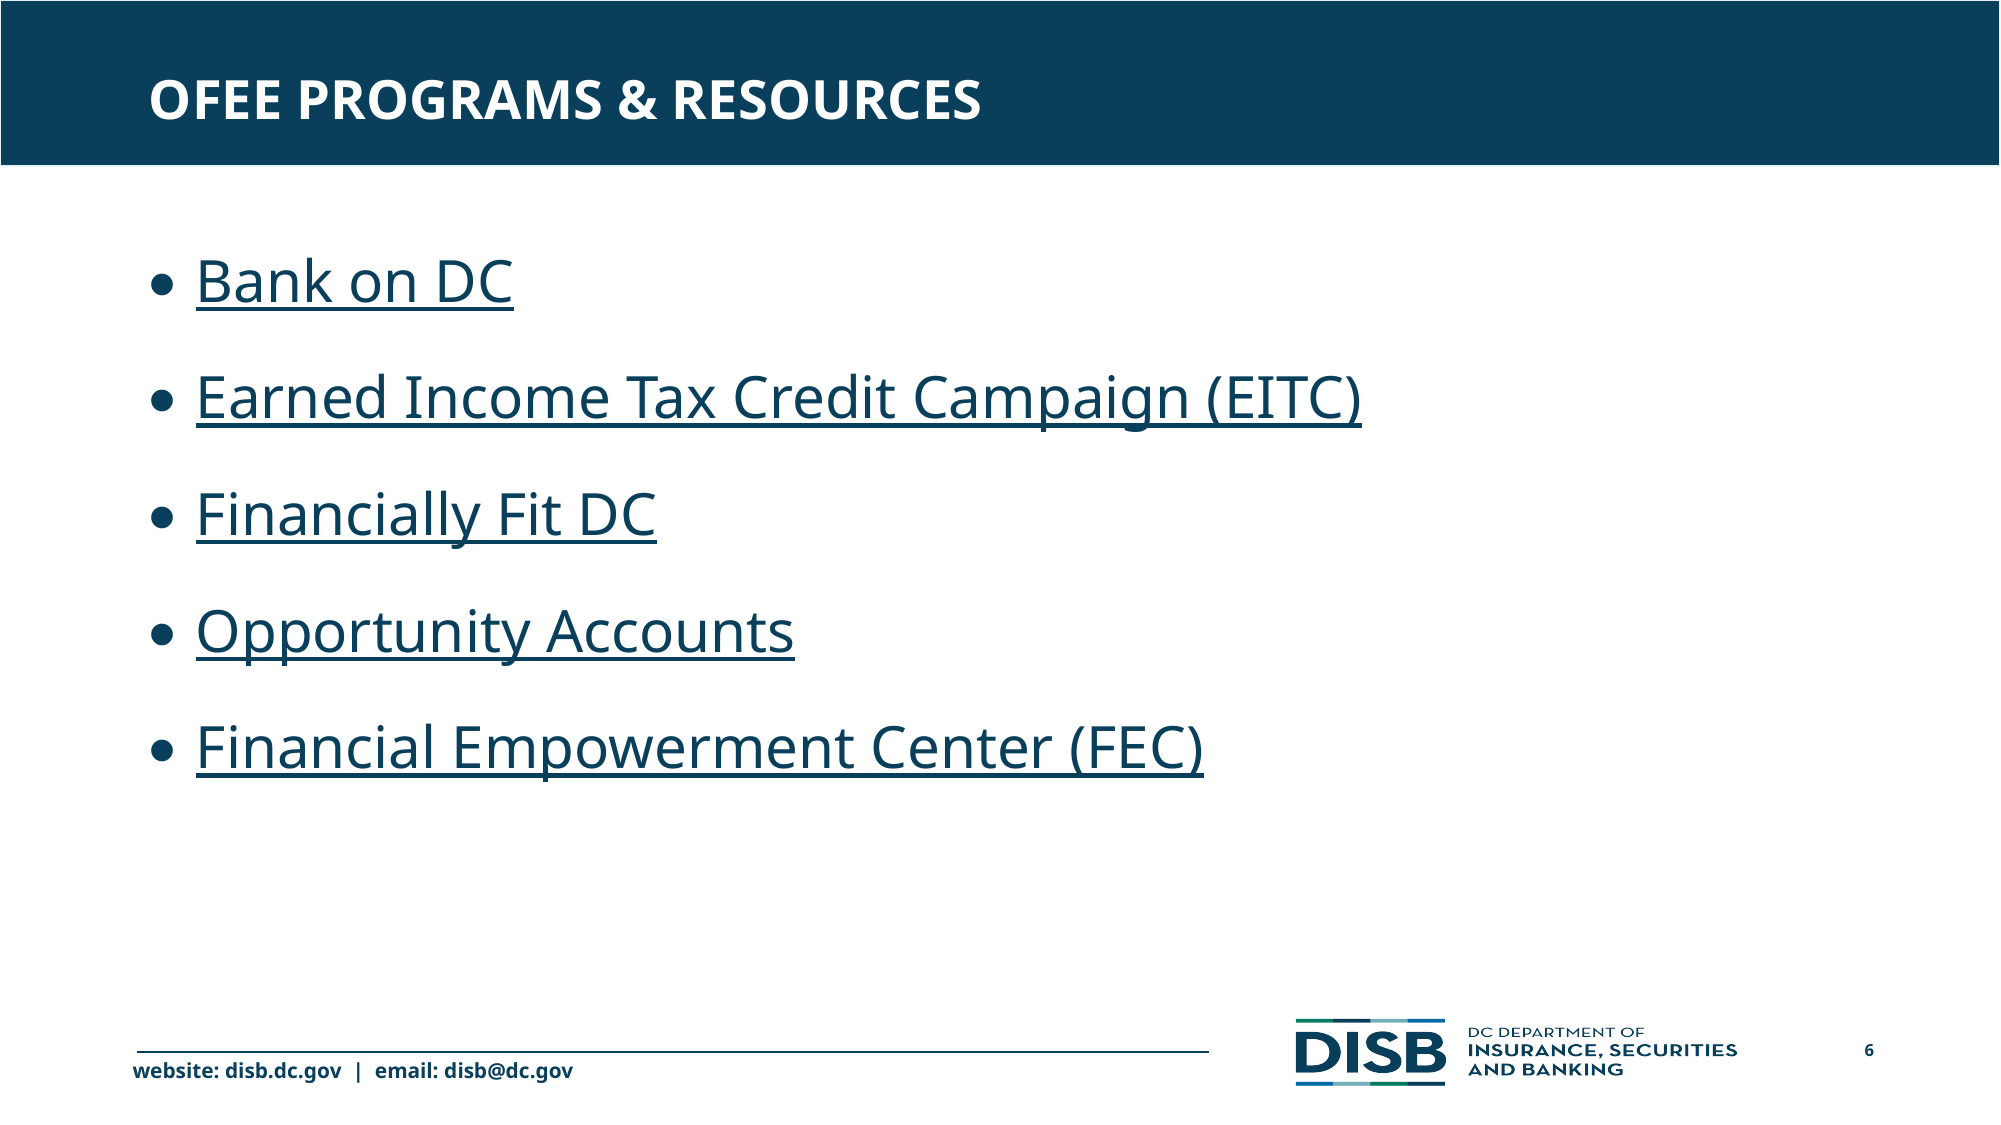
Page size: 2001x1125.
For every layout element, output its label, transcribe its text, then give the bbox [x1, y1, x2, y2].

list Bank on DC Earned Income Tax Credit Campaign (EITC) Financially Fit DC Opportunity Accounts Financial Empowerment Center (FEC) [133, 218, 1874, 988]
picture [1287, 1013, 1745, 1091]
list Ofee programs & resources [133, 65, 1874, 143]
